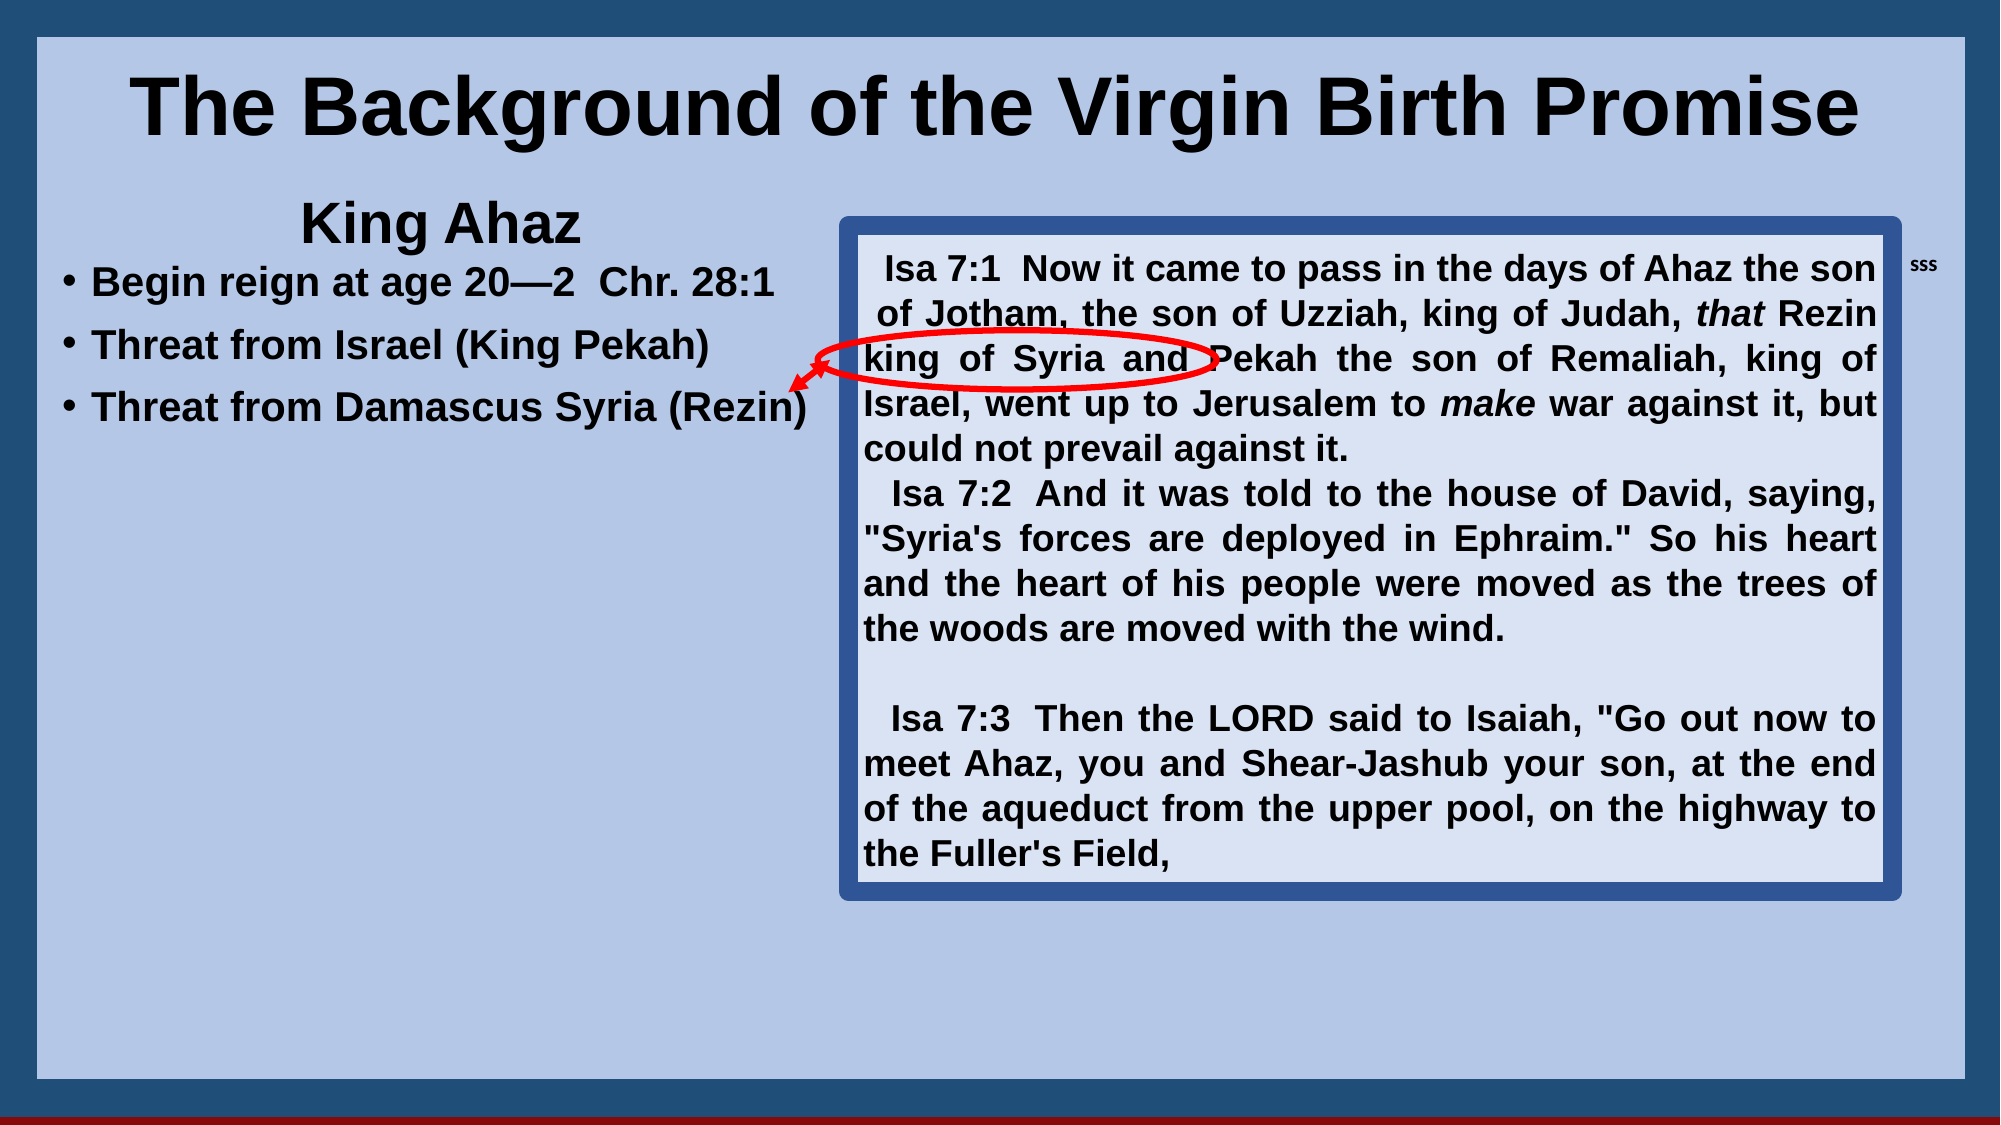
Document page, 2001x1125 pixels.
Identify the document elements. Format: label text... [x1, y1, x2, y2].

text_box 28 [16, 16, 1985, 1100]
text_box The Background of the Virgin Birth Promise sss [39, 44, 1953, 284]
text_box [815, 328, 1219, 392]
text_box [788, 359, 831, 393]
text_box King Ahaz Begin reign at age 20—2 Chr. 28:1 Threat from Israel (King Pekah) Threat from Damascus Syria (Rezin) [47, 177, 837, 438]
text_box Isa 7:1 Now it came to pass in the days of Ahaz the son of Jotham, the son of Uzziah, king of Judah, that Rezin king of Syria and Pekah the son of Remaliah, king of Israel, went up to Jerusalem to make war against it, but could not prevail against it. Isa 7:2 And it was told to the house of David, saying, "Syria's forces are deployed in Ephraim." So his heart and the heart of his people were moved as the trees of the woods are moved with the wind. Isa 7:3 Then the LORD said to Isaiah, "Go out now to meet Ahaz, you and Shear-Jashub your son, at the end of the aqueduct from the upper pool, on the highway to the Fuller's Field, [846, 224, 1894, 894]
